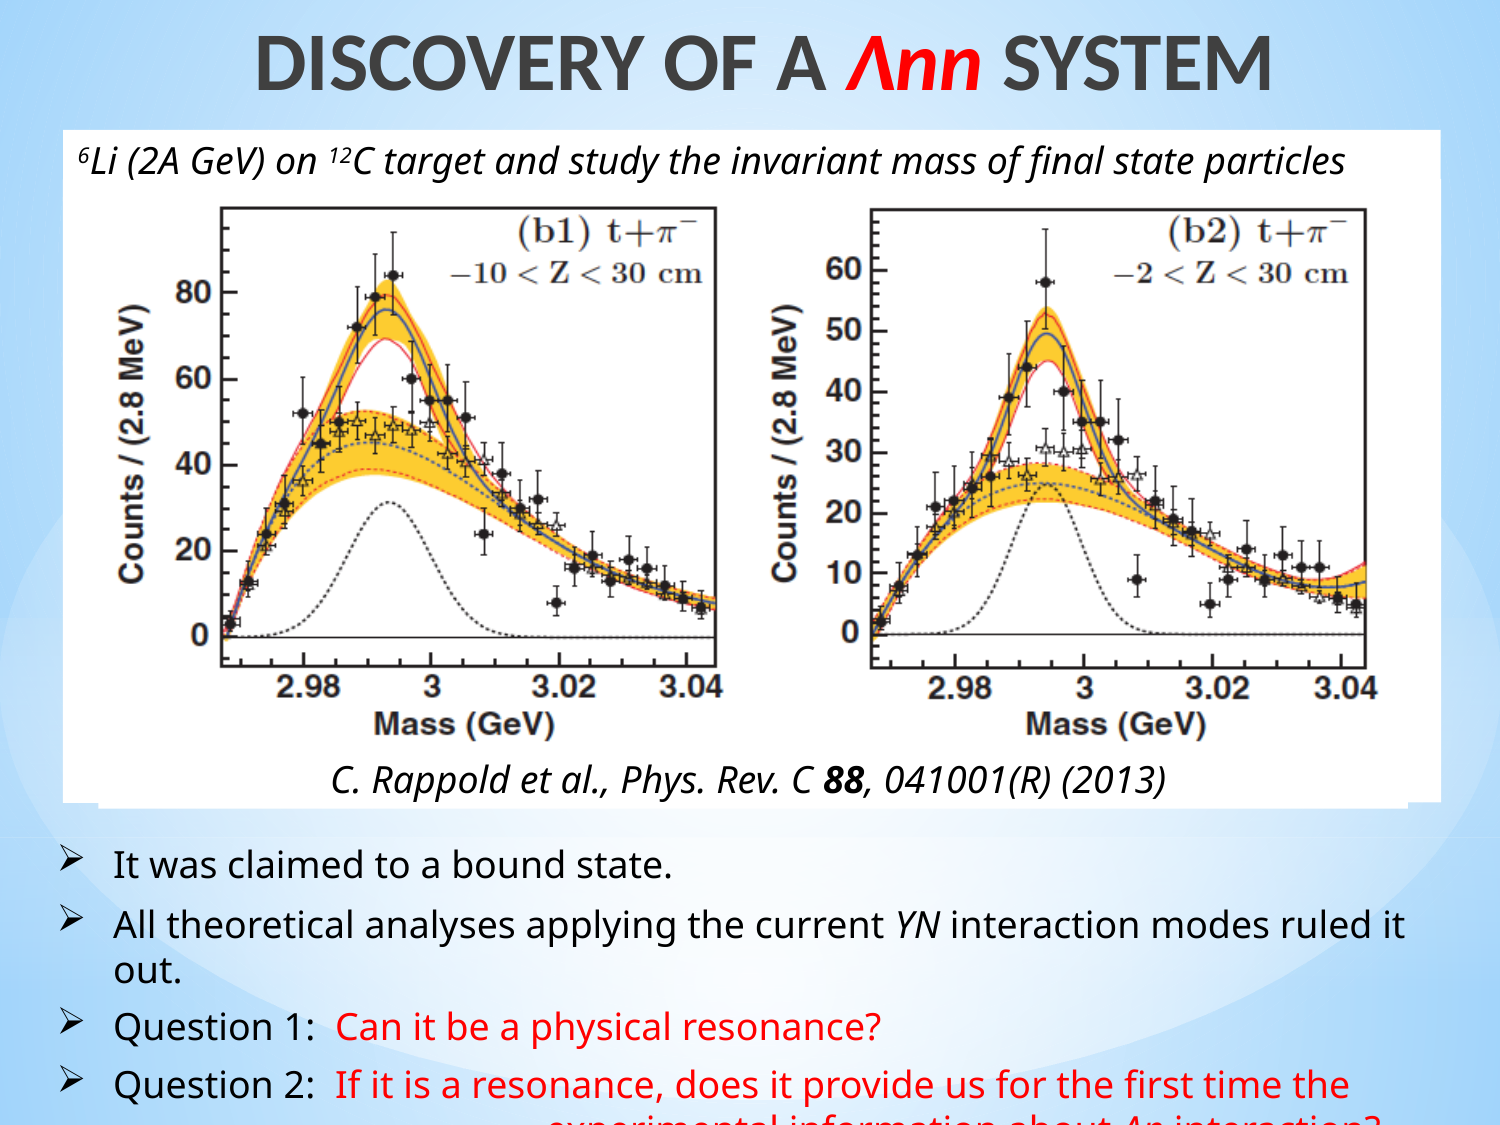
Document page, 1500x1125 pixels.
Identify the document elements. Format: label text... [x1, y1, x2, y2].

text_box DISCOVERY OF A Λnn SYSTEM [0, 0, 1500, 116]
text_box It was claimed to a bound state. All theoretical analyses applying the current YN interaction modes ruled it out. Question 1: Can it be a physical resonance? Question 2: If it is a resonance, does it provide us for the first time the experimental information about Λn interaction? [42, 833, 1468, 1125]
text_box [62, 129, 1441, 803]
